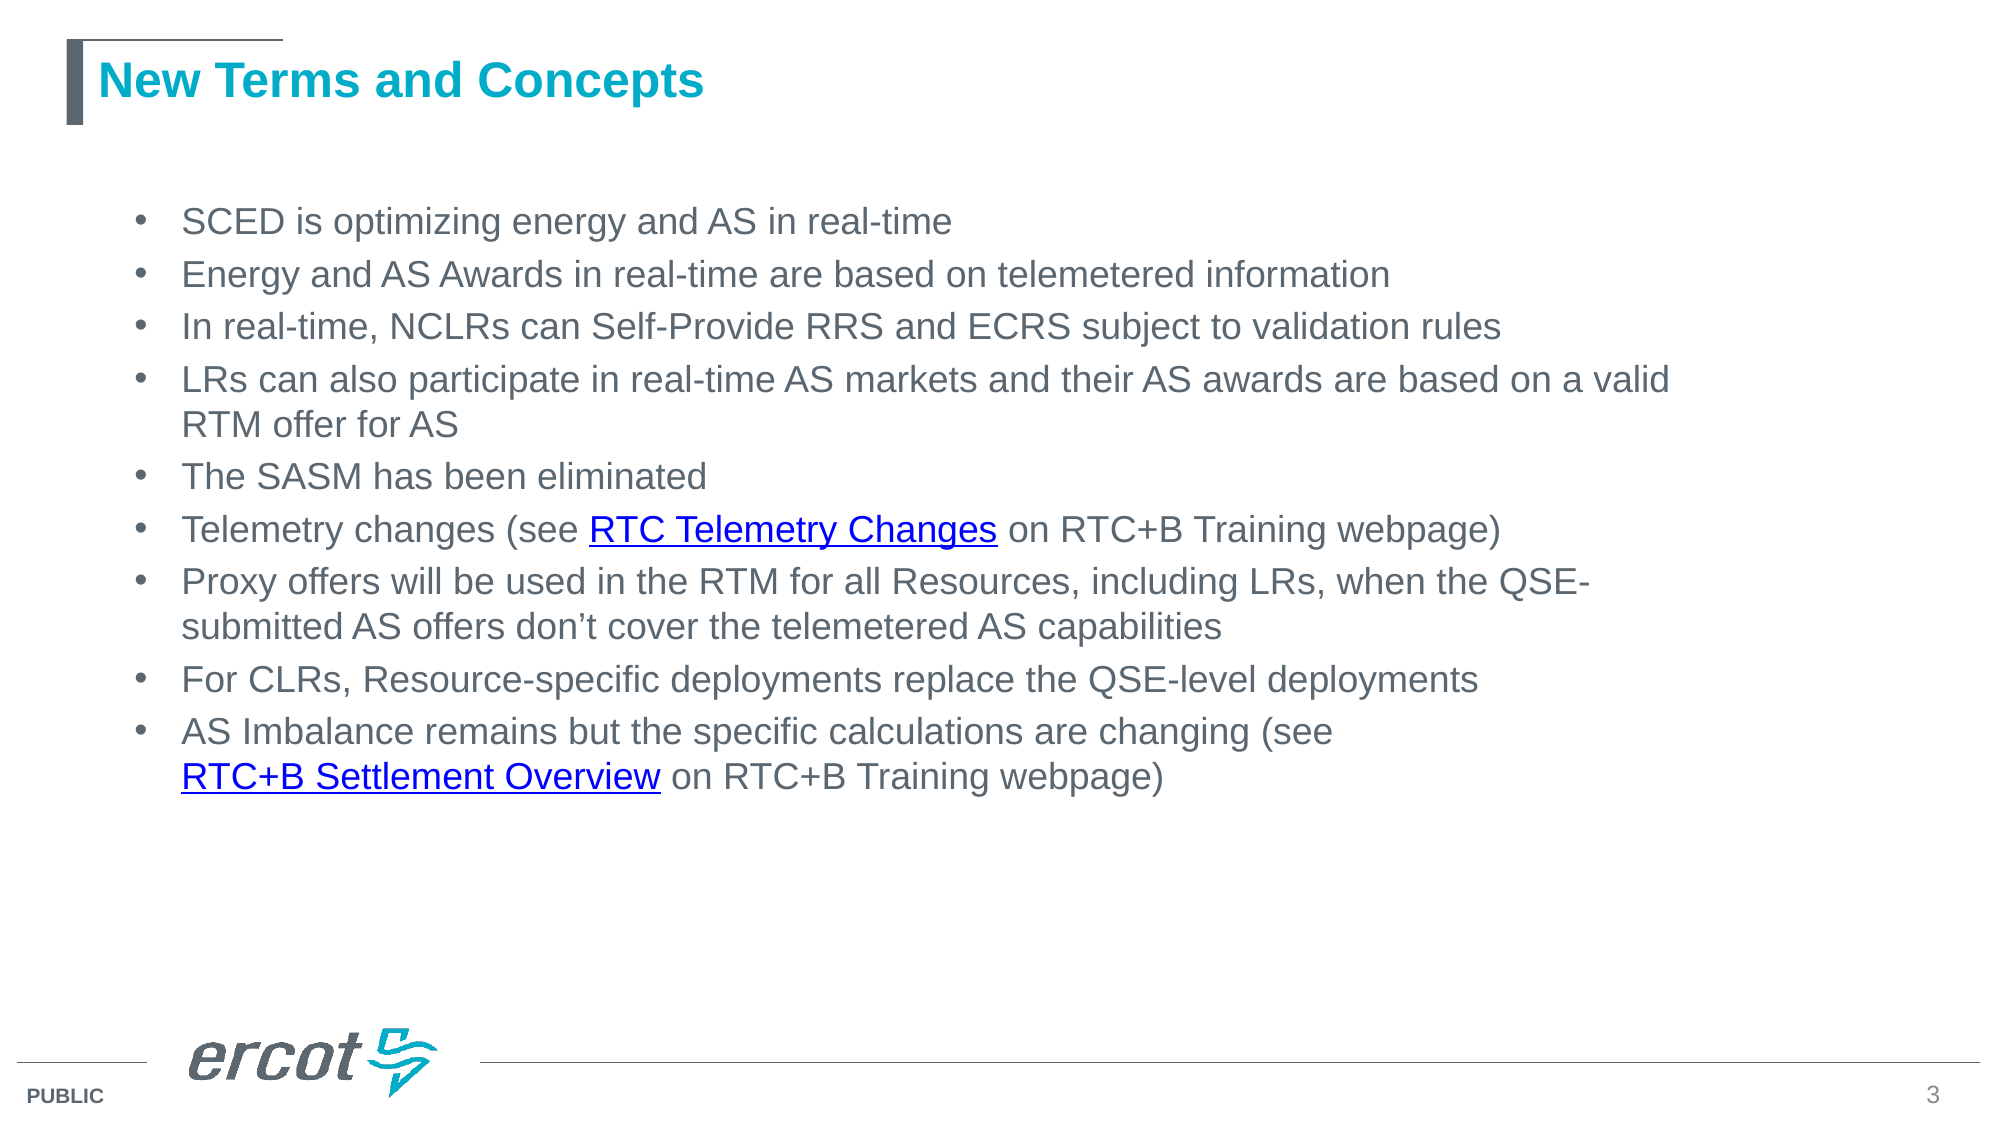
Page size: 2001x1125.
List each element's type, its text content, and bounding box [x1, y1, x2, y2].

slide_number 3 [1883, 1076, 1984, 1112]
picture [183, 1066, 442, 1100]
list SCED is optimizing energy and AS in real-time Energy and AS Awards in real-time are based on telemetered information In real-time, NCLRs can Self-Provide RRS and ECRS subject to validation rules LRs can also participate in real-time AS markets and their AS awards are based on a valid RTM offer for AS The SASM has been eliminated Telemetry changes (see RTC Telemetry Changes on RTC+B Training webpage) Proxy offers will be used in the RTM for all Resources, including LRs, when the QSE-submitted AS offers don’t cover the telemetered AS capabilities For CLRs, Resource-specific deployments replace the QSE-level deployments AS Imbalance remains but the specific calculations are changing (see RTC+B Settlement Overview on RTC+B Training webpage) [119, 190, 1715, 1066]
title New Terms and Concepts [83, 39, 1934, 125]
